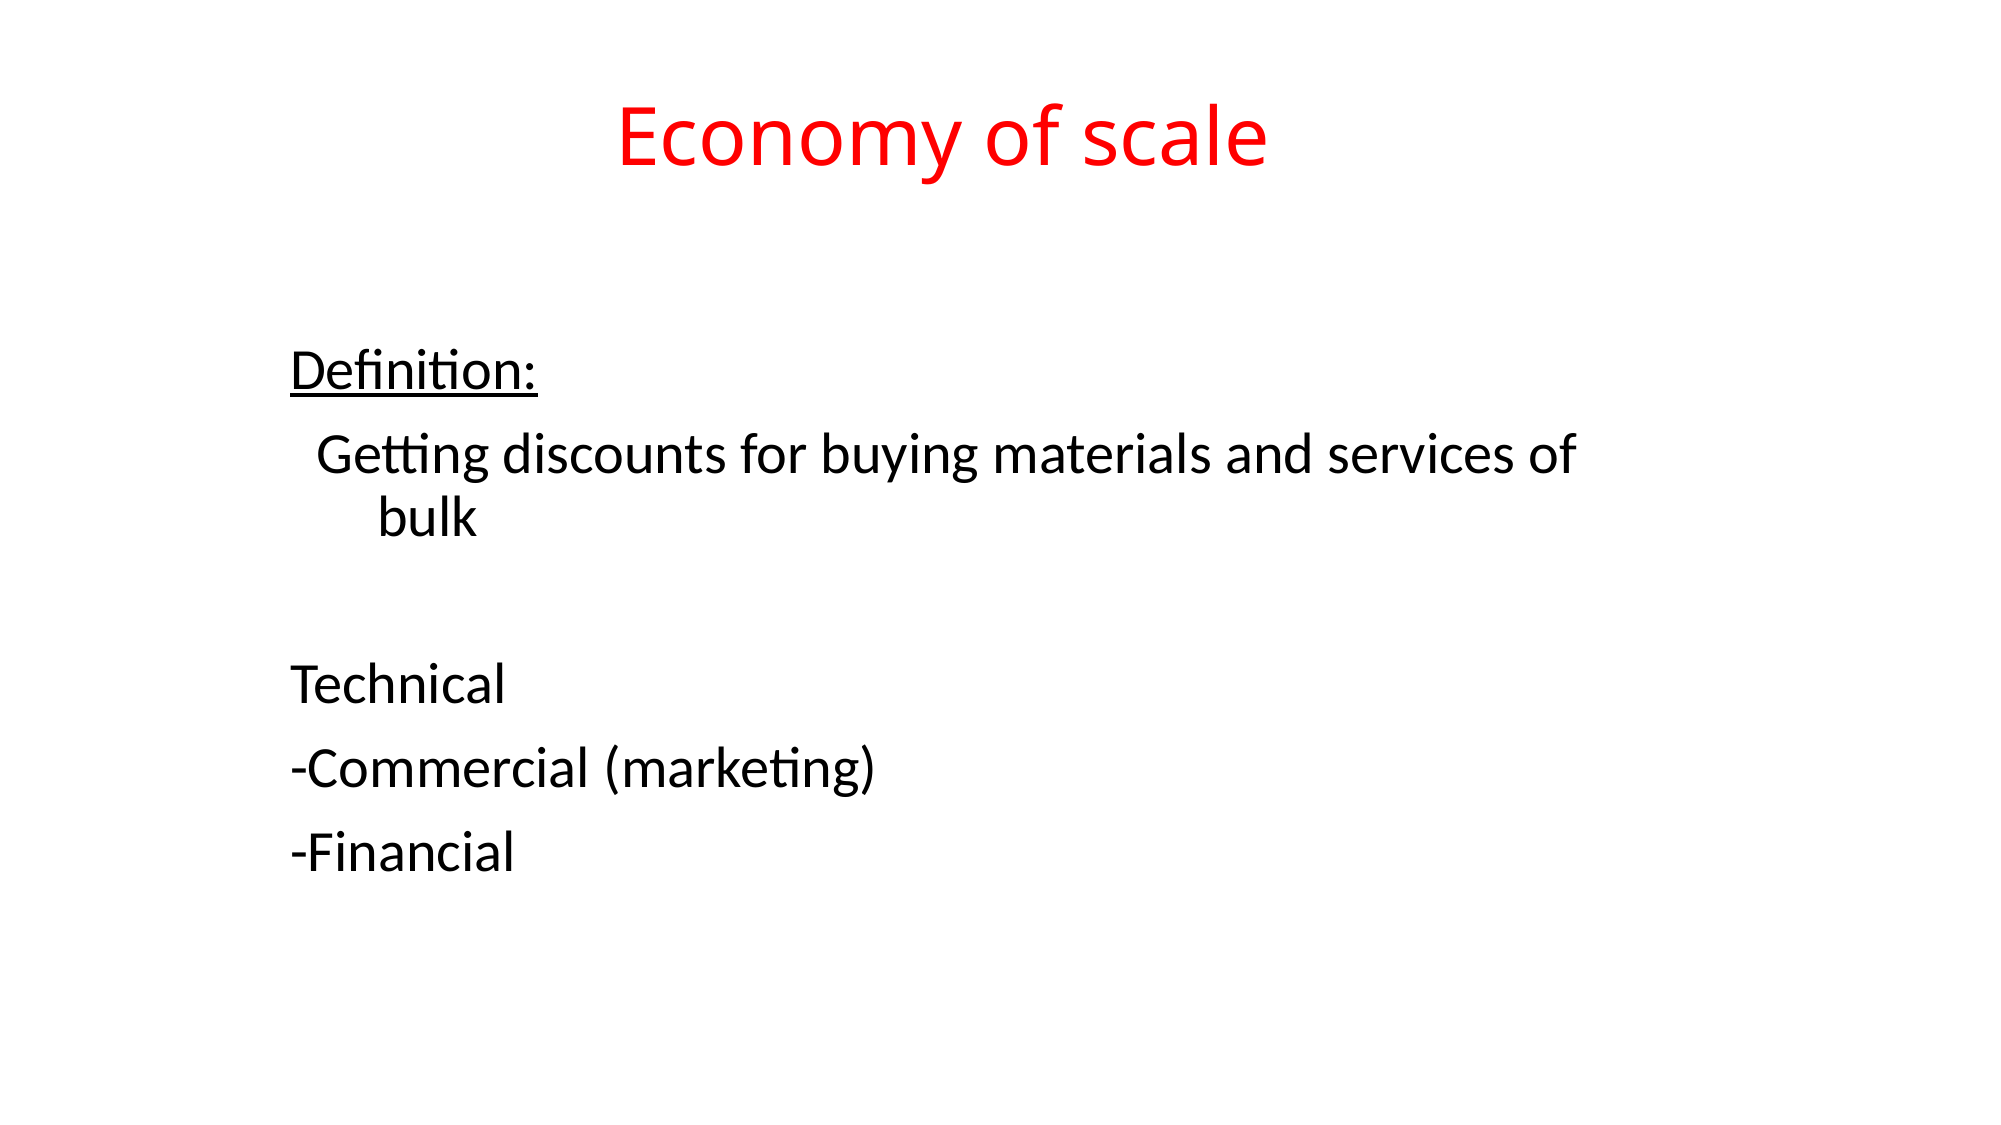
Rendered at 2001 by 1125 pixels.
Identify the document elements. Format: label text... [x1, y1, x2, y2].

title Economy of scale [600, 87, 1950, 275]
list Definition: Getting discounts for buying materials and services of bulk Technical -Commercial (marketing) -Financial [275, 331, 1700, 1075]
